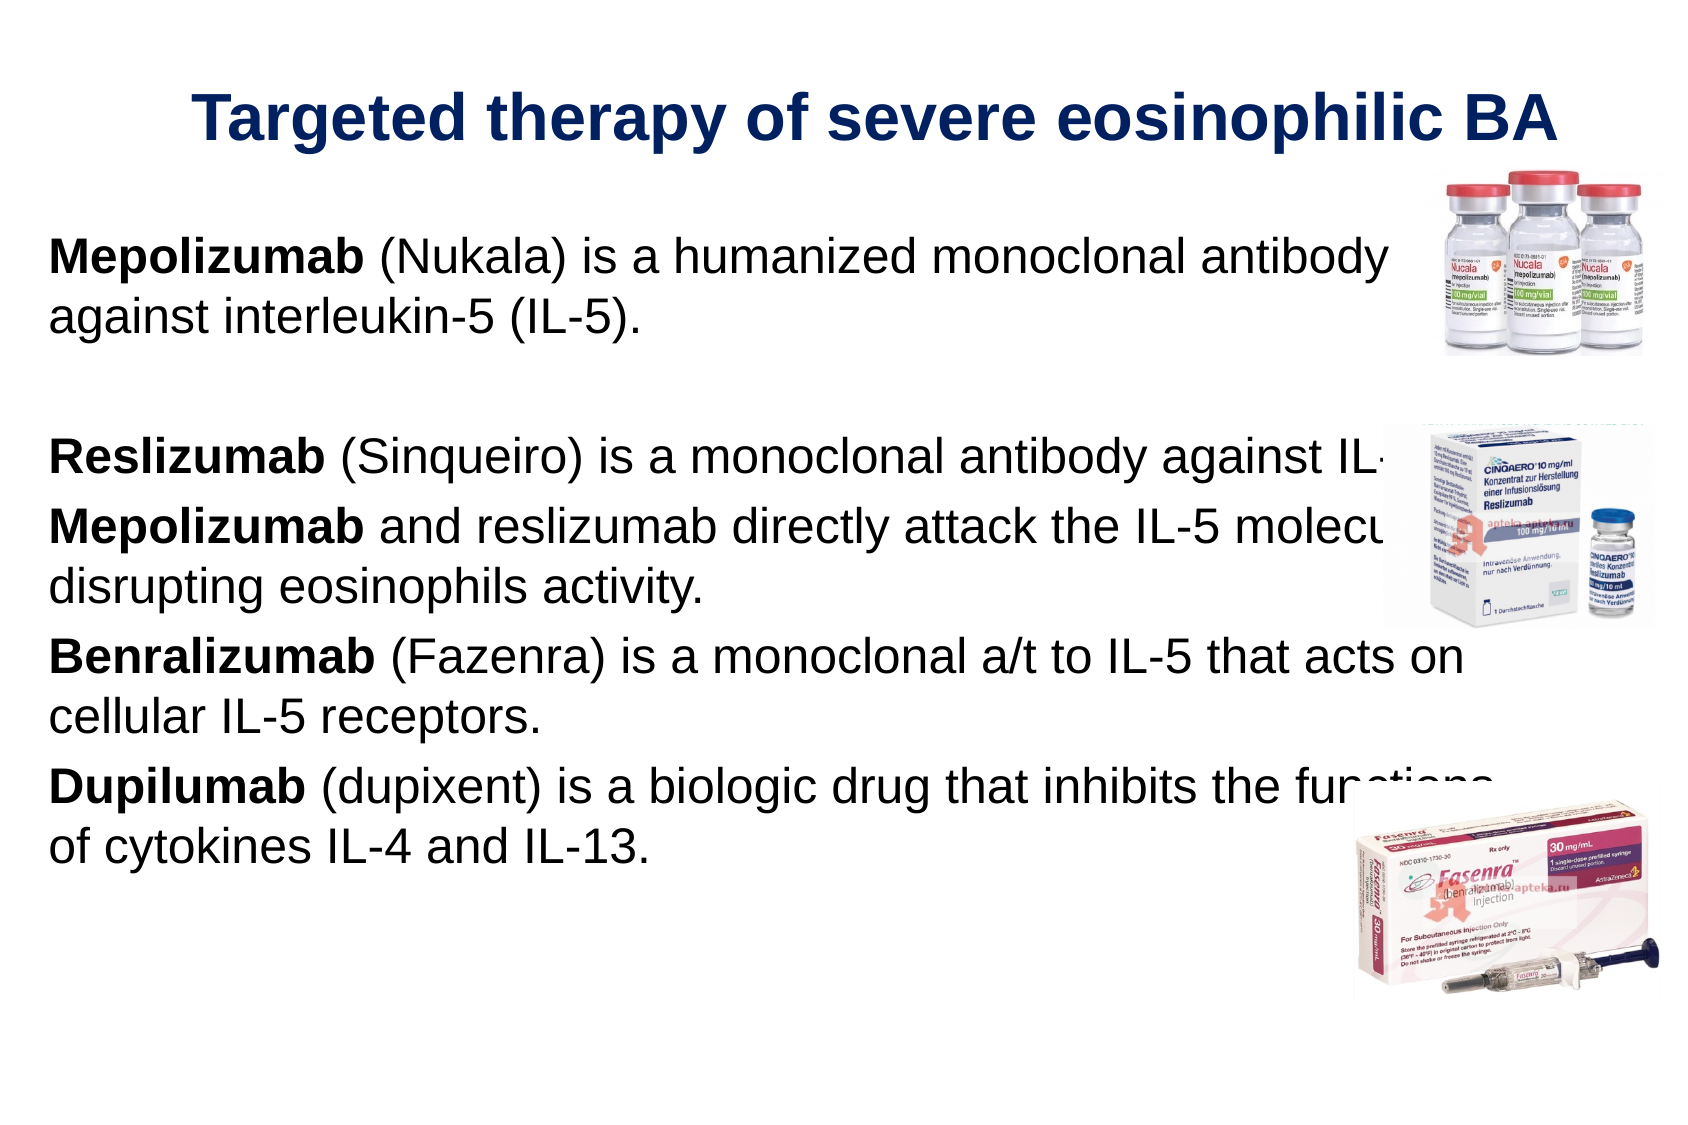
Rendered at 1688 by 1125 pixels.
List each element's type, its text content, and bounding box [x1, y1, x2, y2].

list Mepolizumab (Nukala) is a humanized monoclonal antibody against interleukin-5 (IL-5). Reslizumab (Sinqueiro) is a monoclonal antibody against IL-5. Mepolizumab and reslizumab directly attack the IL-5 molecule, disrupting eosinophils activity. Benralizumab (Fazenra) is a monoclonal a/t to IL-5 that acts on cellular IL-5 receptors. Dupilumab (dupixent) is a biologic drug that inhibits the functions of cytokines IL-4 and IL-13. [33, 215, 1519, 1125]
picture [1383, 424, 1655, 630]
title Targeted therapy of severe eosinophilic BA [84, 19, 1604, 207]
picture [1353, 781, 1661, 1000]
picture [1421, 166, 1667, 357]
